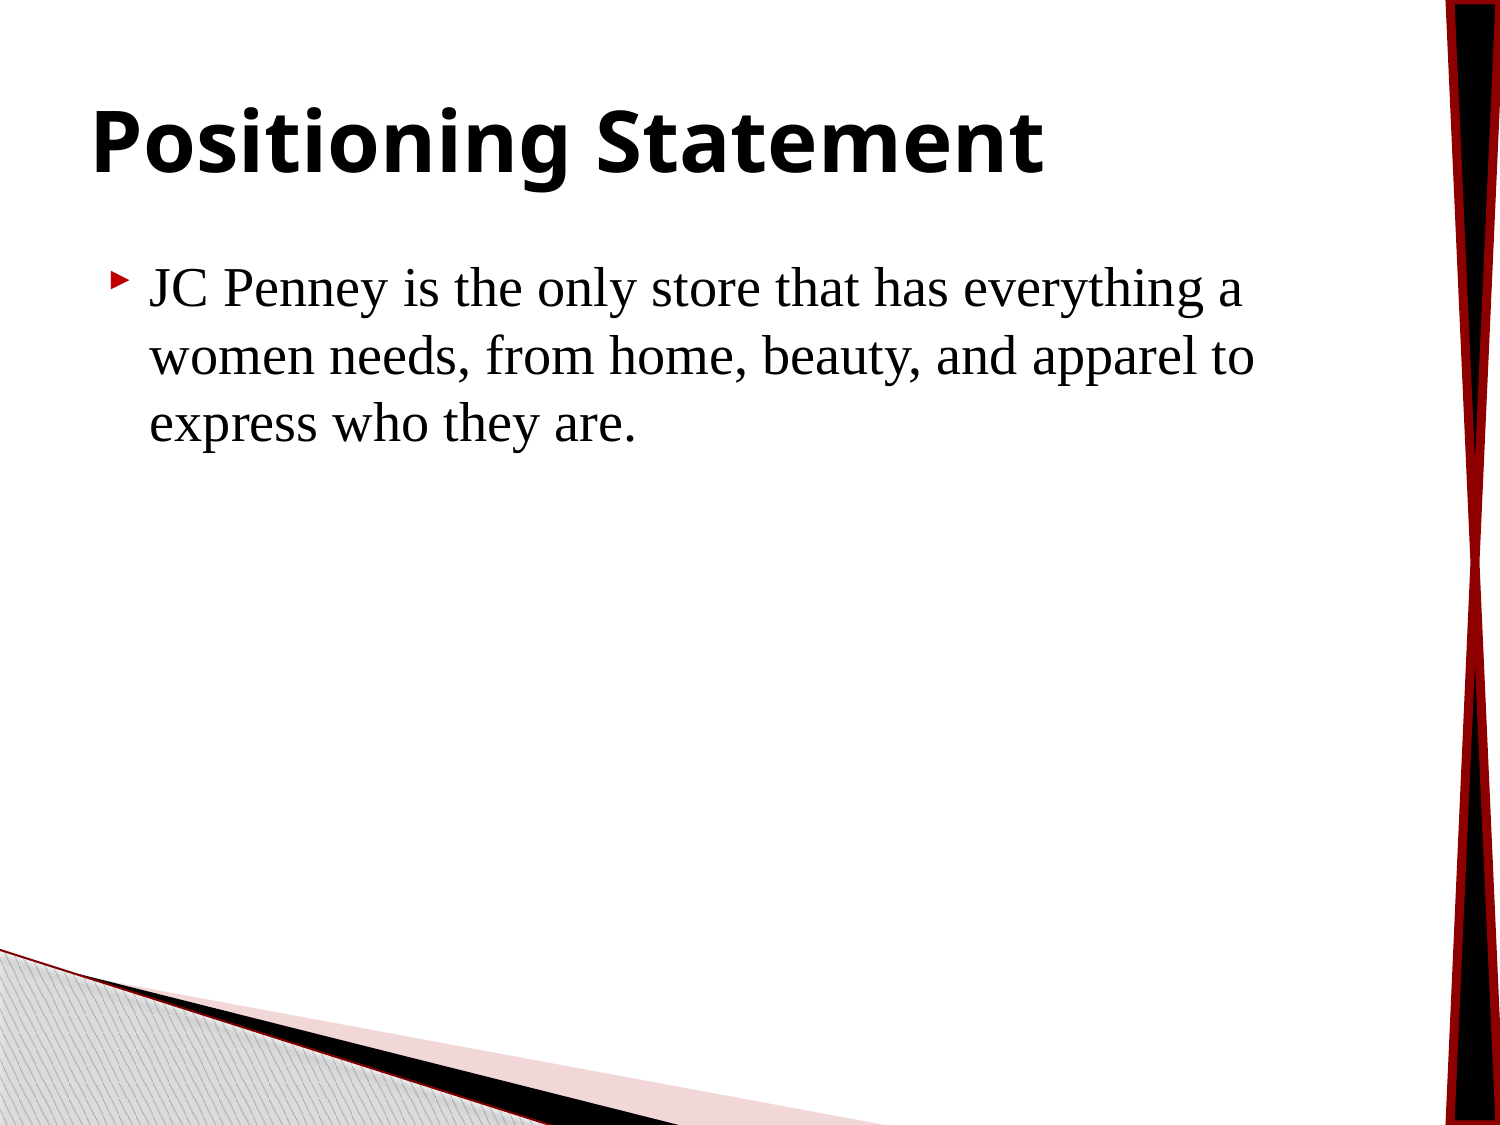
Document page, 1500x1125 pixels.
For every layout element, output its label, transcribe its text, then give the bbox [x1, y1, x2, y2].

list JC Penney is the only store that has everything a women needs, from home, beauty, and apparel to express who they are. [75, 243, 1425, 986]
title Positioning Statement [75, 45, 1425, 233]
text_box [1445, 0, 1500, 1125]
